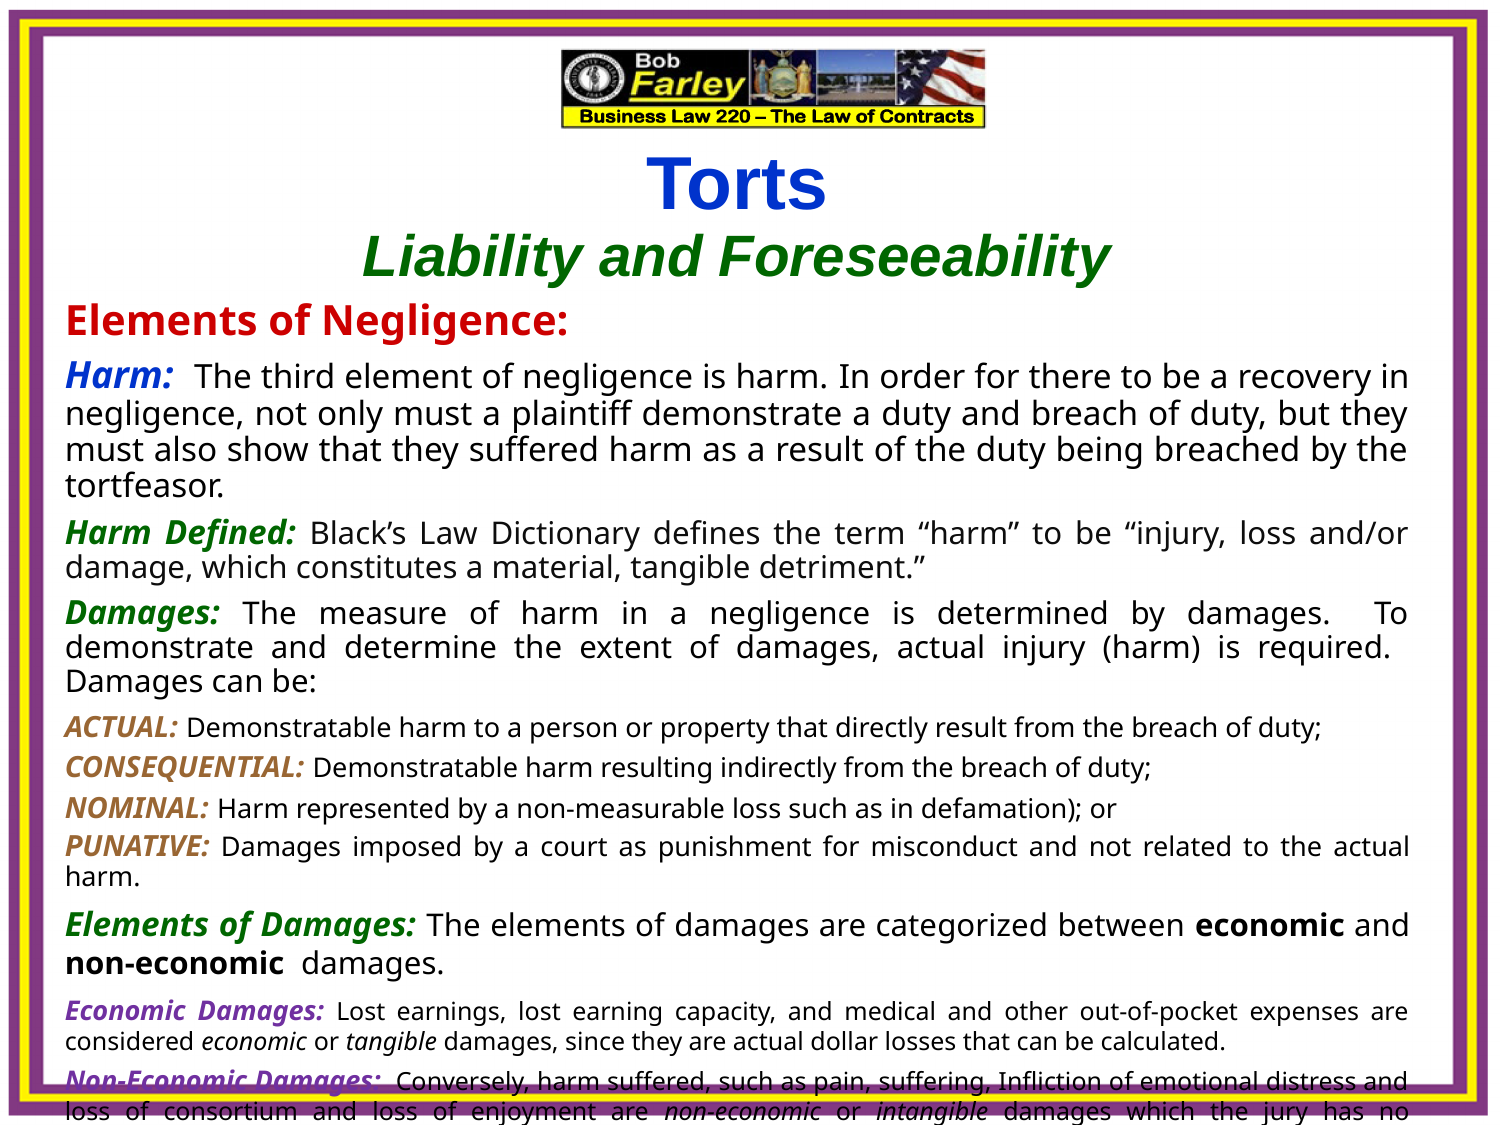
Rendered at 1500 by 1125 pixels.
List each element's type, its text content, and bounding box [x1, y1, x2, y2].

text_box Torts Liability and Foreseeability Elements of Negligence: Harm: The third element of negligence is harm. In order for there to be a recovery in negligence, not only must a plaintiff demonstrate a duty and breach of duty, but they must also show that they suffered harm as a result of the duty being breached by the tortfeasor. Harm Defined: Black’s Law Dictionary defines the term “harm” to be “injury, loss and/or damage, which constitutes a material, tangible detriment.” Damages: The measure of harm in a negligence is determined by damages. To demonstrate and determine the extent of damages, actual injury (harm) is required. Damages can be: ACTUAL: Demonstratable harm to a person or property that directly result from the breach of duty; CONSEQUENTIAL: Demonstratable harm resulting indirectly from the breach of duty; NOMINAL: Harm represented by a non-measurable loss such as in defamation); or PUNATIVE: Damages imposed by a court as punishment for misconduct and not related to the actual harm. Elements of Damages: The elements of damages are categorized between economic and non-economic damages. Economic Damages: Lost earnings, lost earning capacity, and medical and other out-of-pocket expenses are considered economic or tangible damages, since they are actual dollar losses that can be calculated. Non-Economic Damages: Conversely, harm suffered, such as pain, suffering, Infliction of emotional distress and loss of consortium and loss of enjoyment are non-economic or intangible damages which the jury has no mathematical or accounting basis for valuing, and must be instead determined by a jury’s considered judgment. [50, 137, 1425, 1063]
picture [0, 0, 1500, 1125]
